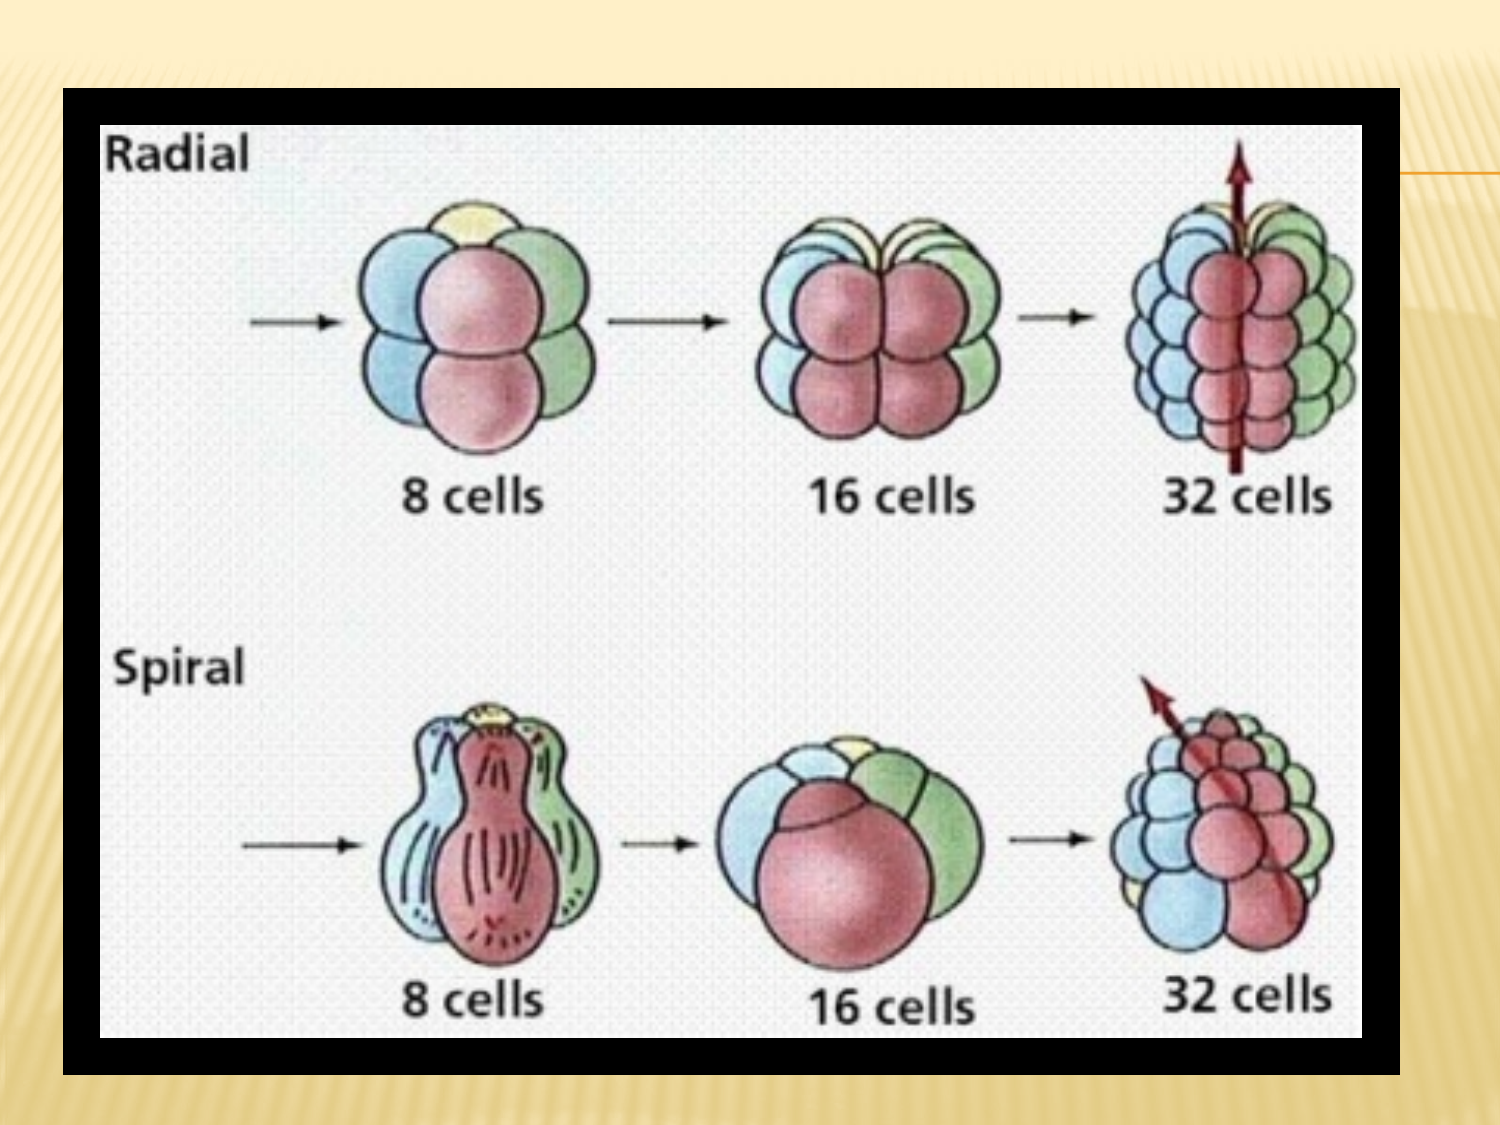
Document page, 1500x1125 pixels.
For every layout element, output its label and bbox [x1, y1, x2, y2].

list [99, 124, 1363, 1038]
